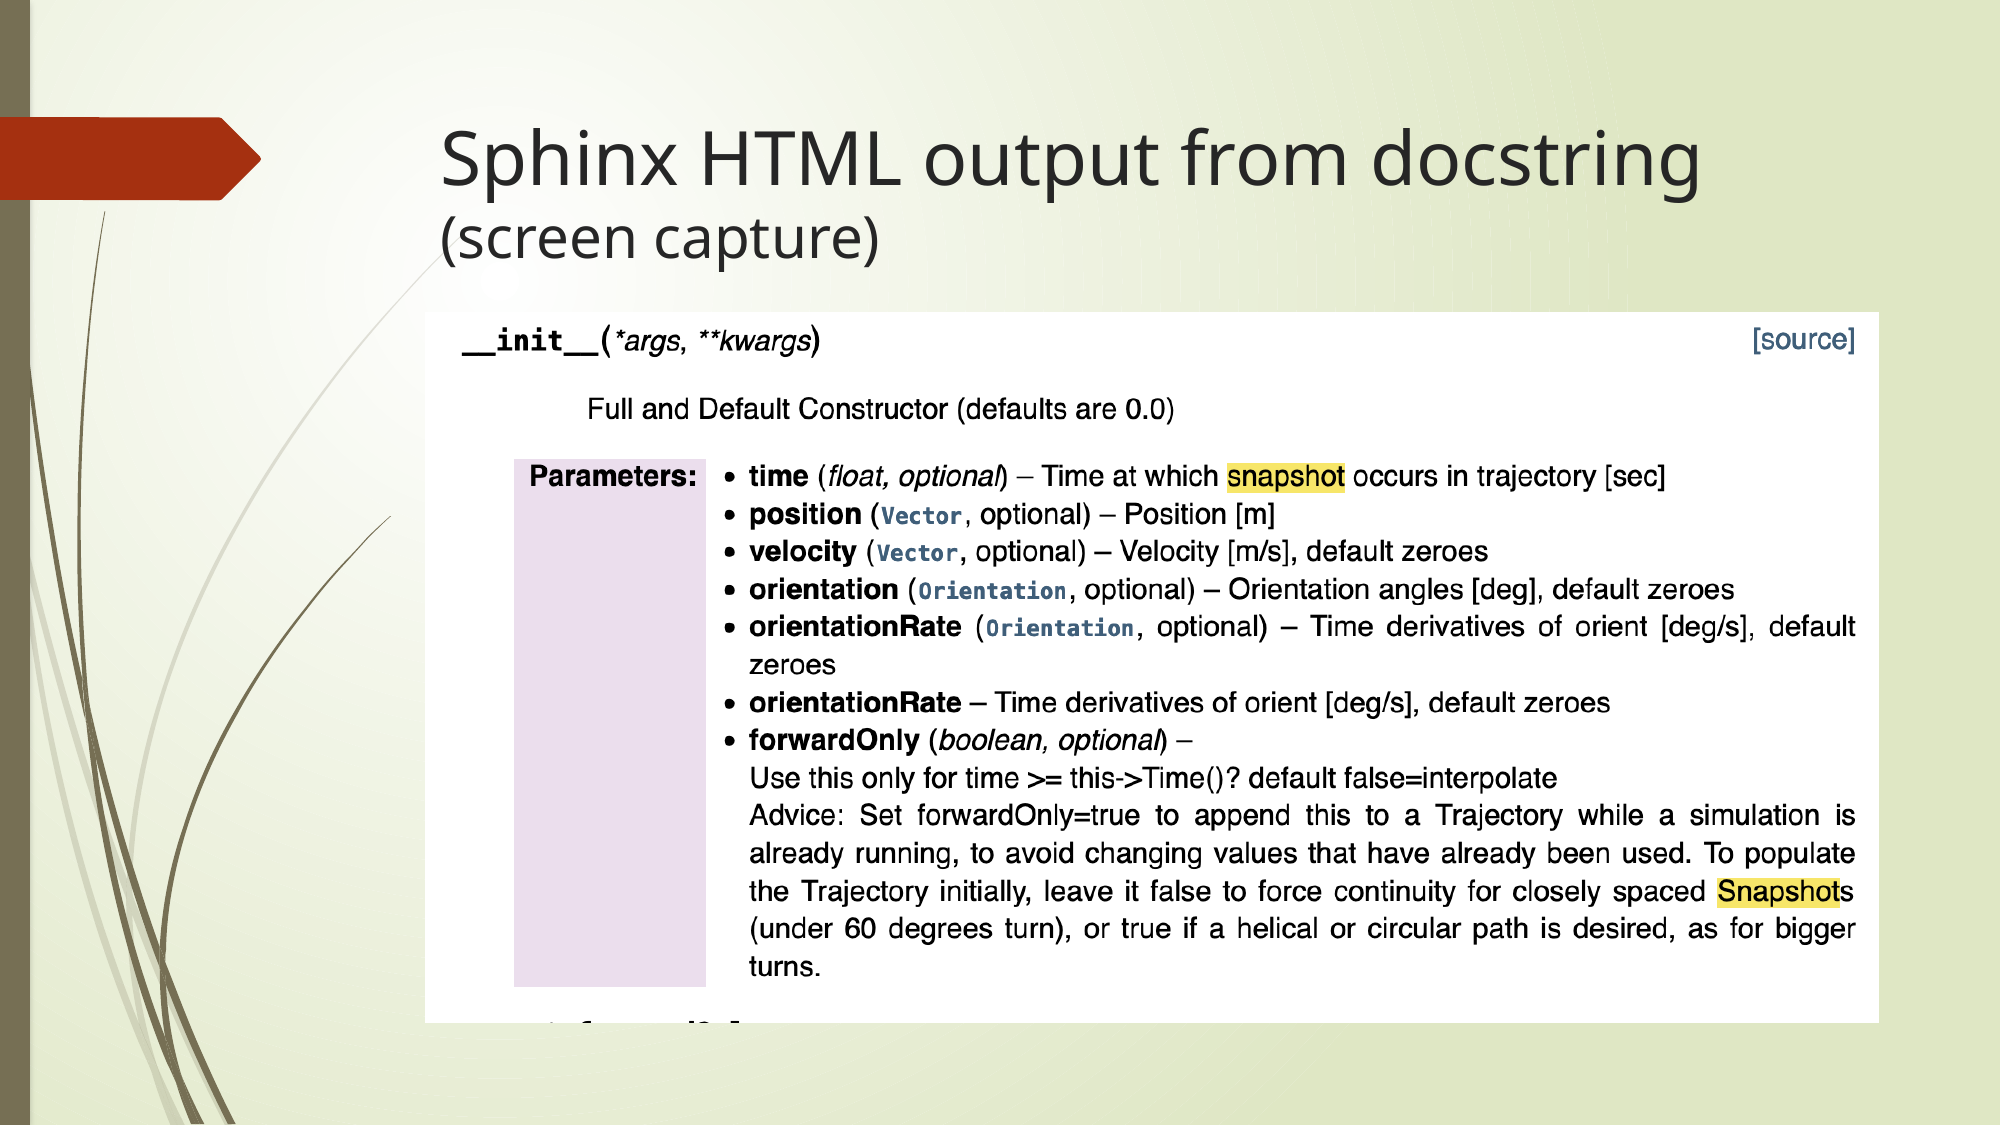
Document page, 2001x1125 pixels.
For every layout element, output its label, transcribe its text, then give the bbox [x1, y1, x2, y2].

title Sphinx HTML output from docstring (screen capture) [425, 102, 1888, 313]
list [425, 312, 1879, 1023]
